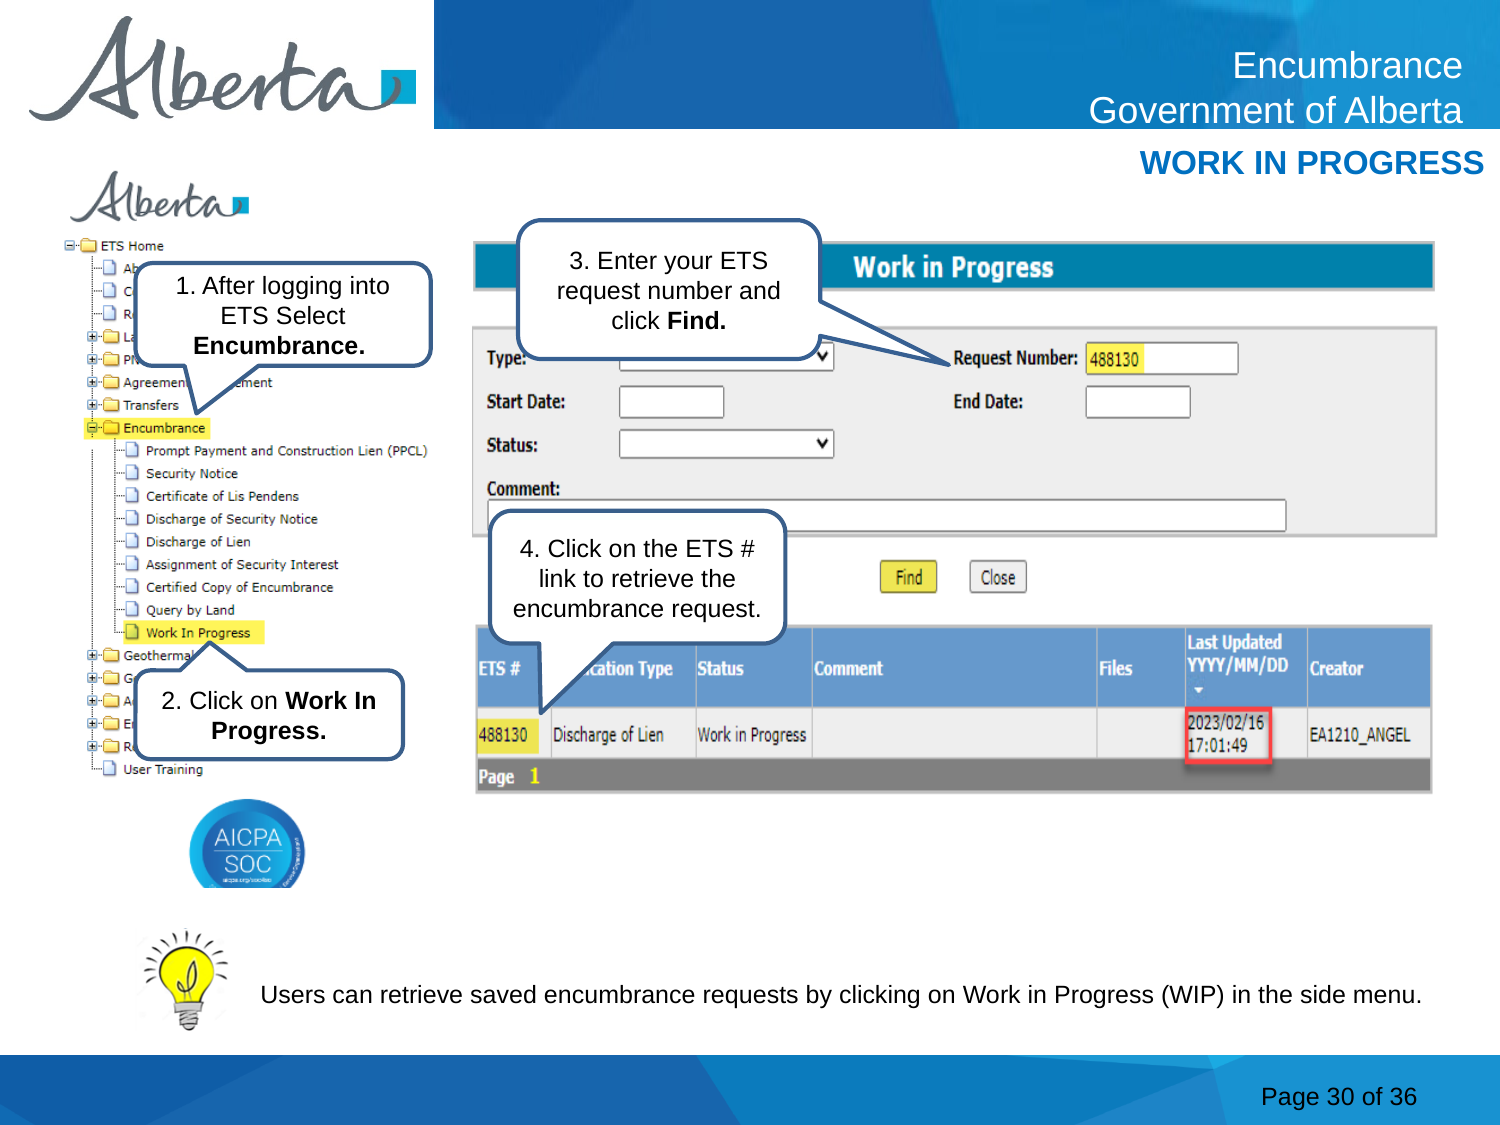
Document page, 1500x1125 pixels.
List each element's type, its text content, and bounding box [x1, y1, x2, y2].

picture [0, 162, 1500, 1125]
text_box Users can retrieve saved encumbrance requests by clicking on Work in Progress (WIP) in the side menu. [375, 971, 1500, 1016]
picture [434, 0, 1500, 129]
picture [472, 241, 1441, 796]
picture [29, 16, 416, 121]
text_box 3. Enter your ETS request number and click Find. [516, 218, 823, 240]
text_box WORK IN PROGRESS [70, 134, 1500, 189]
